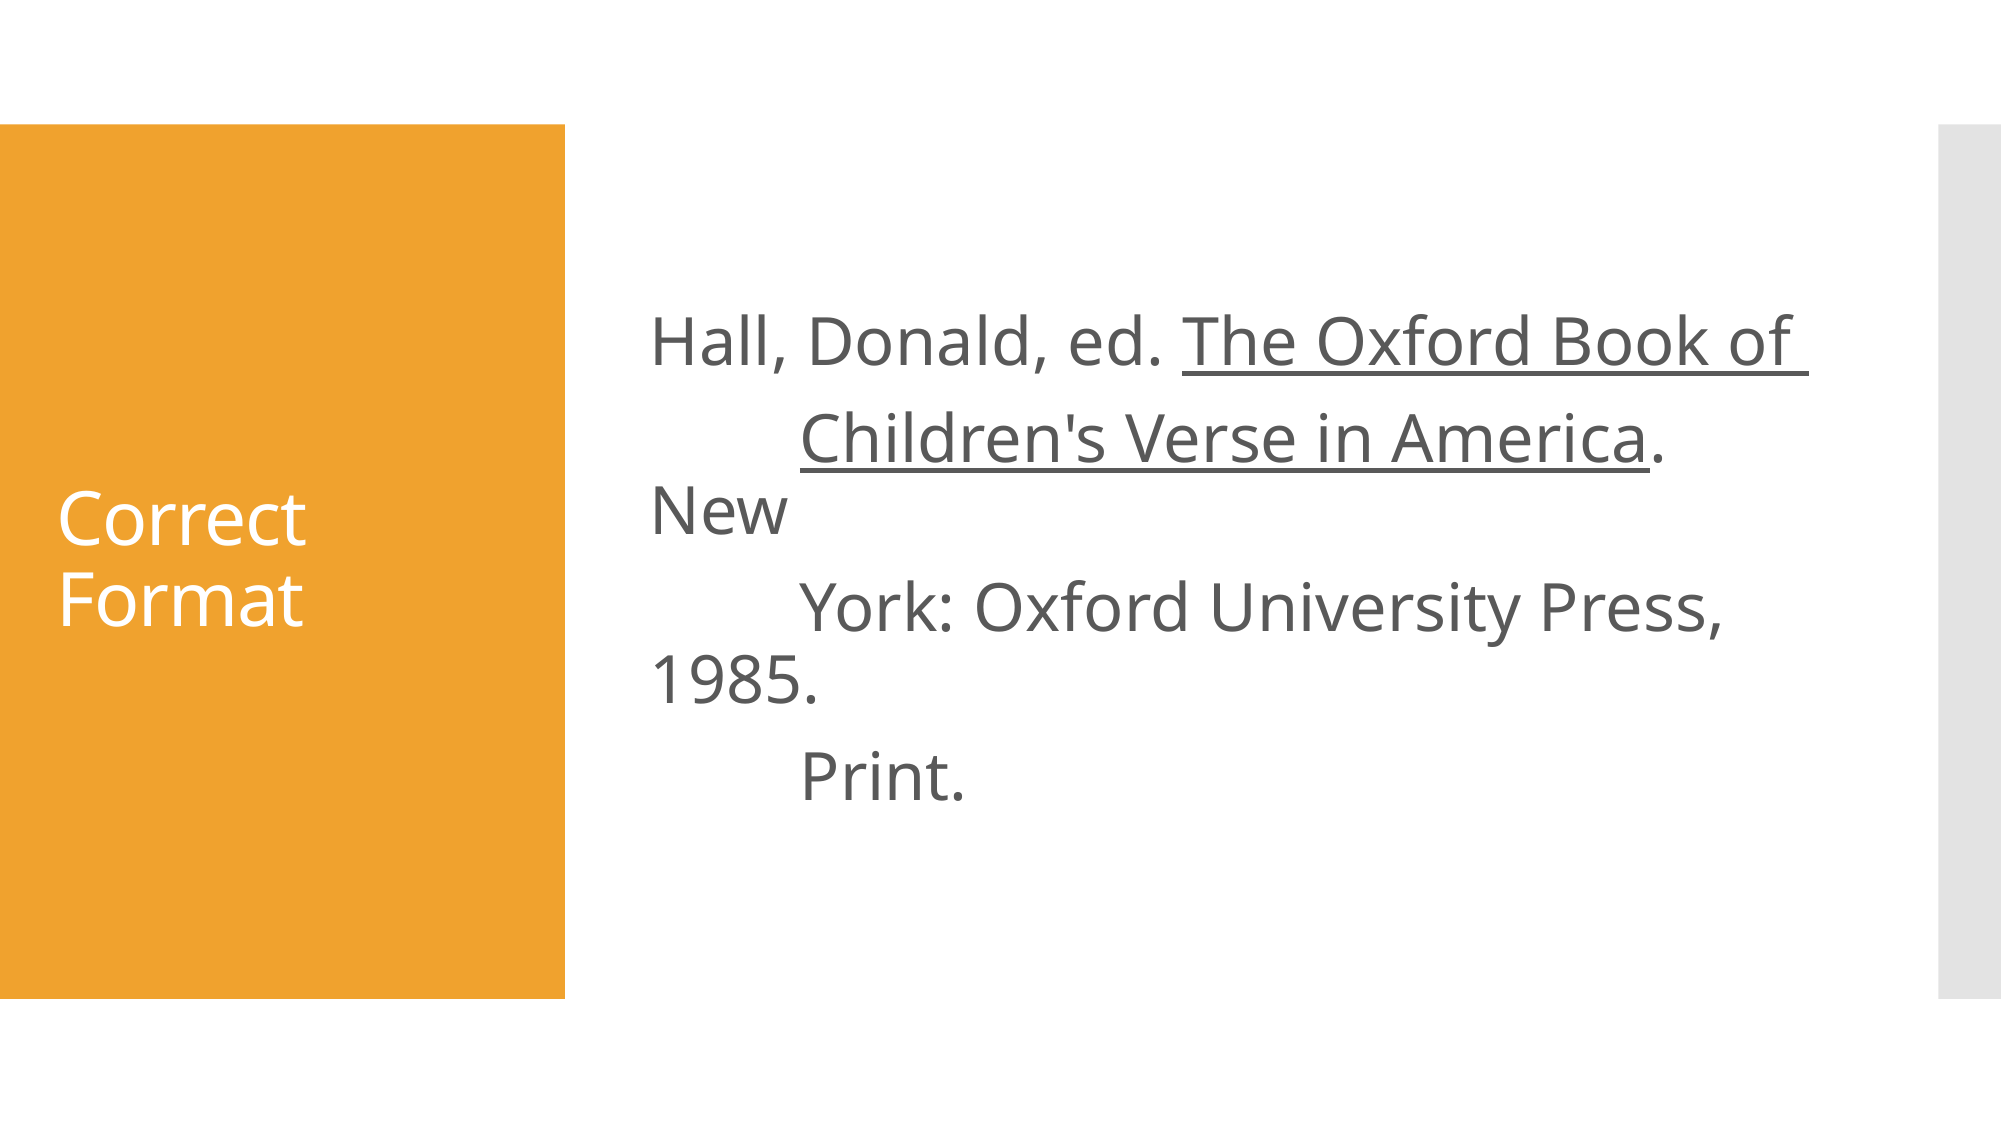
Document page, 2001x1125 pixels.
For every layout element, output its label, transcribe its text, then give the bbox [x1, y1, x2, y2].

title Correct Format [41, 184, 525, 940]
list Hall, Donald, ed. The Oxford Book of Children's Verse in America. New York: Oxford University Press, 1985. Print. [634, 141, 1835, 982]
